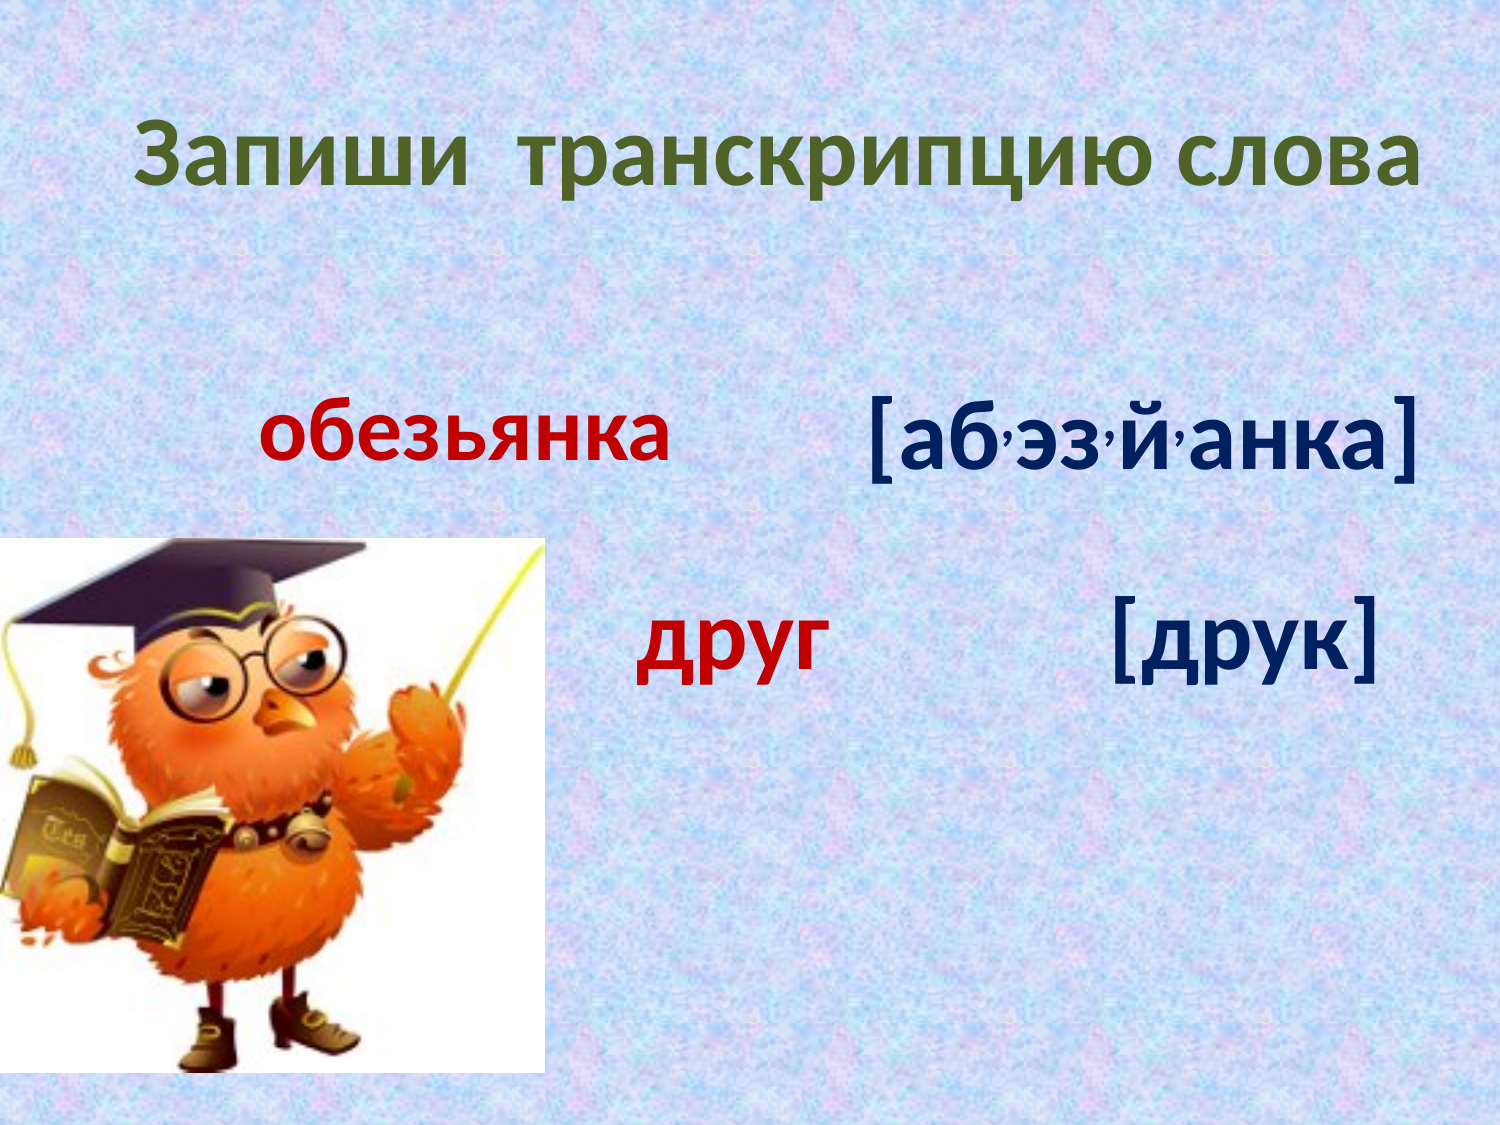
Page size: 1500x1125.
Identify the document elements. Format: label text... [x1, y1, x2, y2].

text_box Запиши транскрипцию слова [119, 78, 1440, 213]
text_box друг [621, 562, 845, 698]
text_box обезьянка [243, 361, 688, 487]
text_box [друк] [1094, 562, 1397, 698]
text_box [аб,эз,й,анка] [850, 361, 1437, 497]
picture [0, 0, 1500, 1125]
